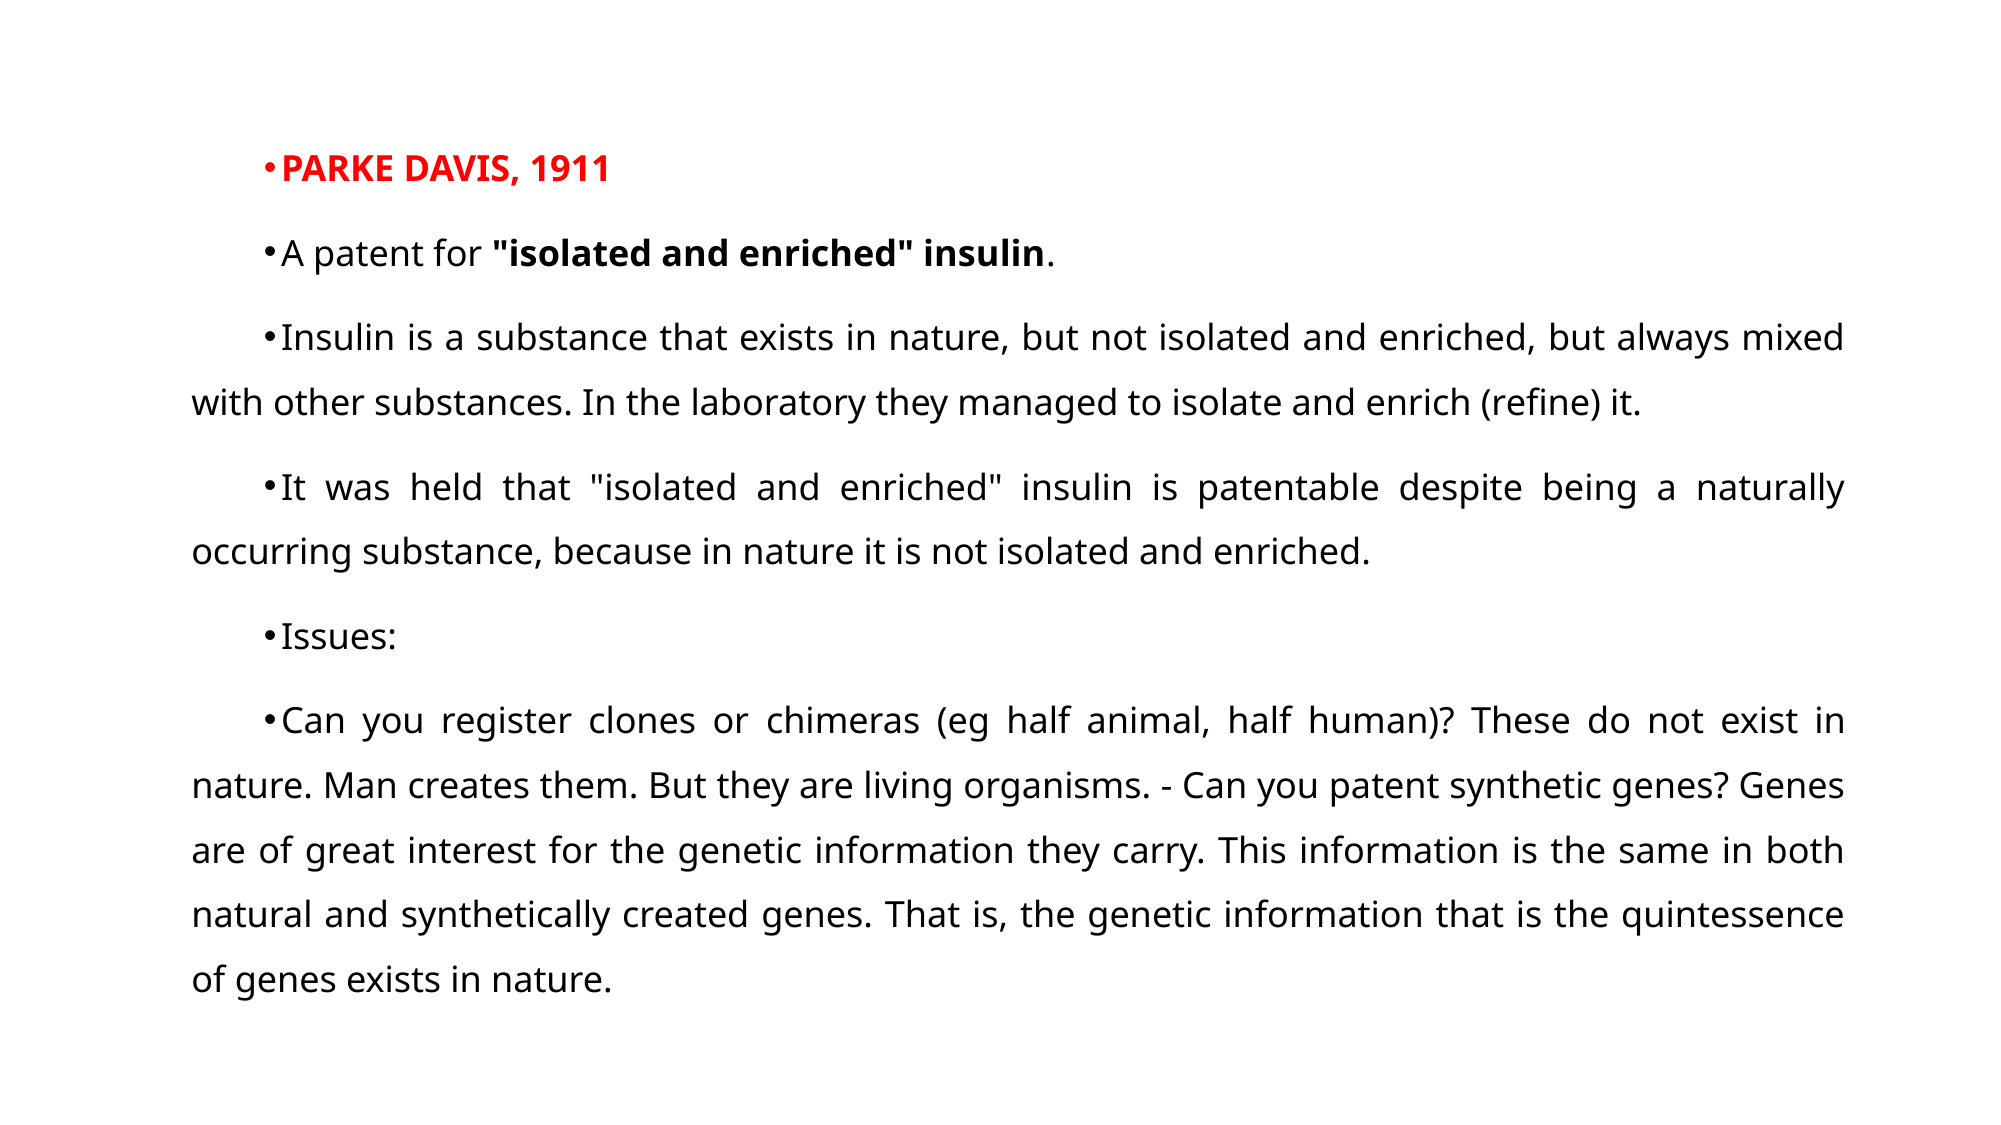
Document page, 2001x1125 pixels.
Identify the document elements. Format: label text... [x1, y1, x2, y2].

list PARKE DAVIS, 1911 A patent for "isolated and enriched" insulin. Insulin is a substance that exists in nature, but not isolated and enriched, but always mixed with other substances. In the laboratory they managed to isolate and enrich (refine) it. It was held that "isolated and enriched" insulin is patentable despite being a naturally occurring substance, because in nature it is not isolated and enriched. Issues: Can you register clones or chimeras (eg half animal, half human)? These do not exist in nature. Man creates them. But they are living organisms. - Can you patent synthetic genes? Genes are of great interest for the genetic information they carry. This information is the same in both natural and synthetically created genes. That is, the genetic information that is the quintessence of genes exists in nature. [137, 116, 1863, 1014]
